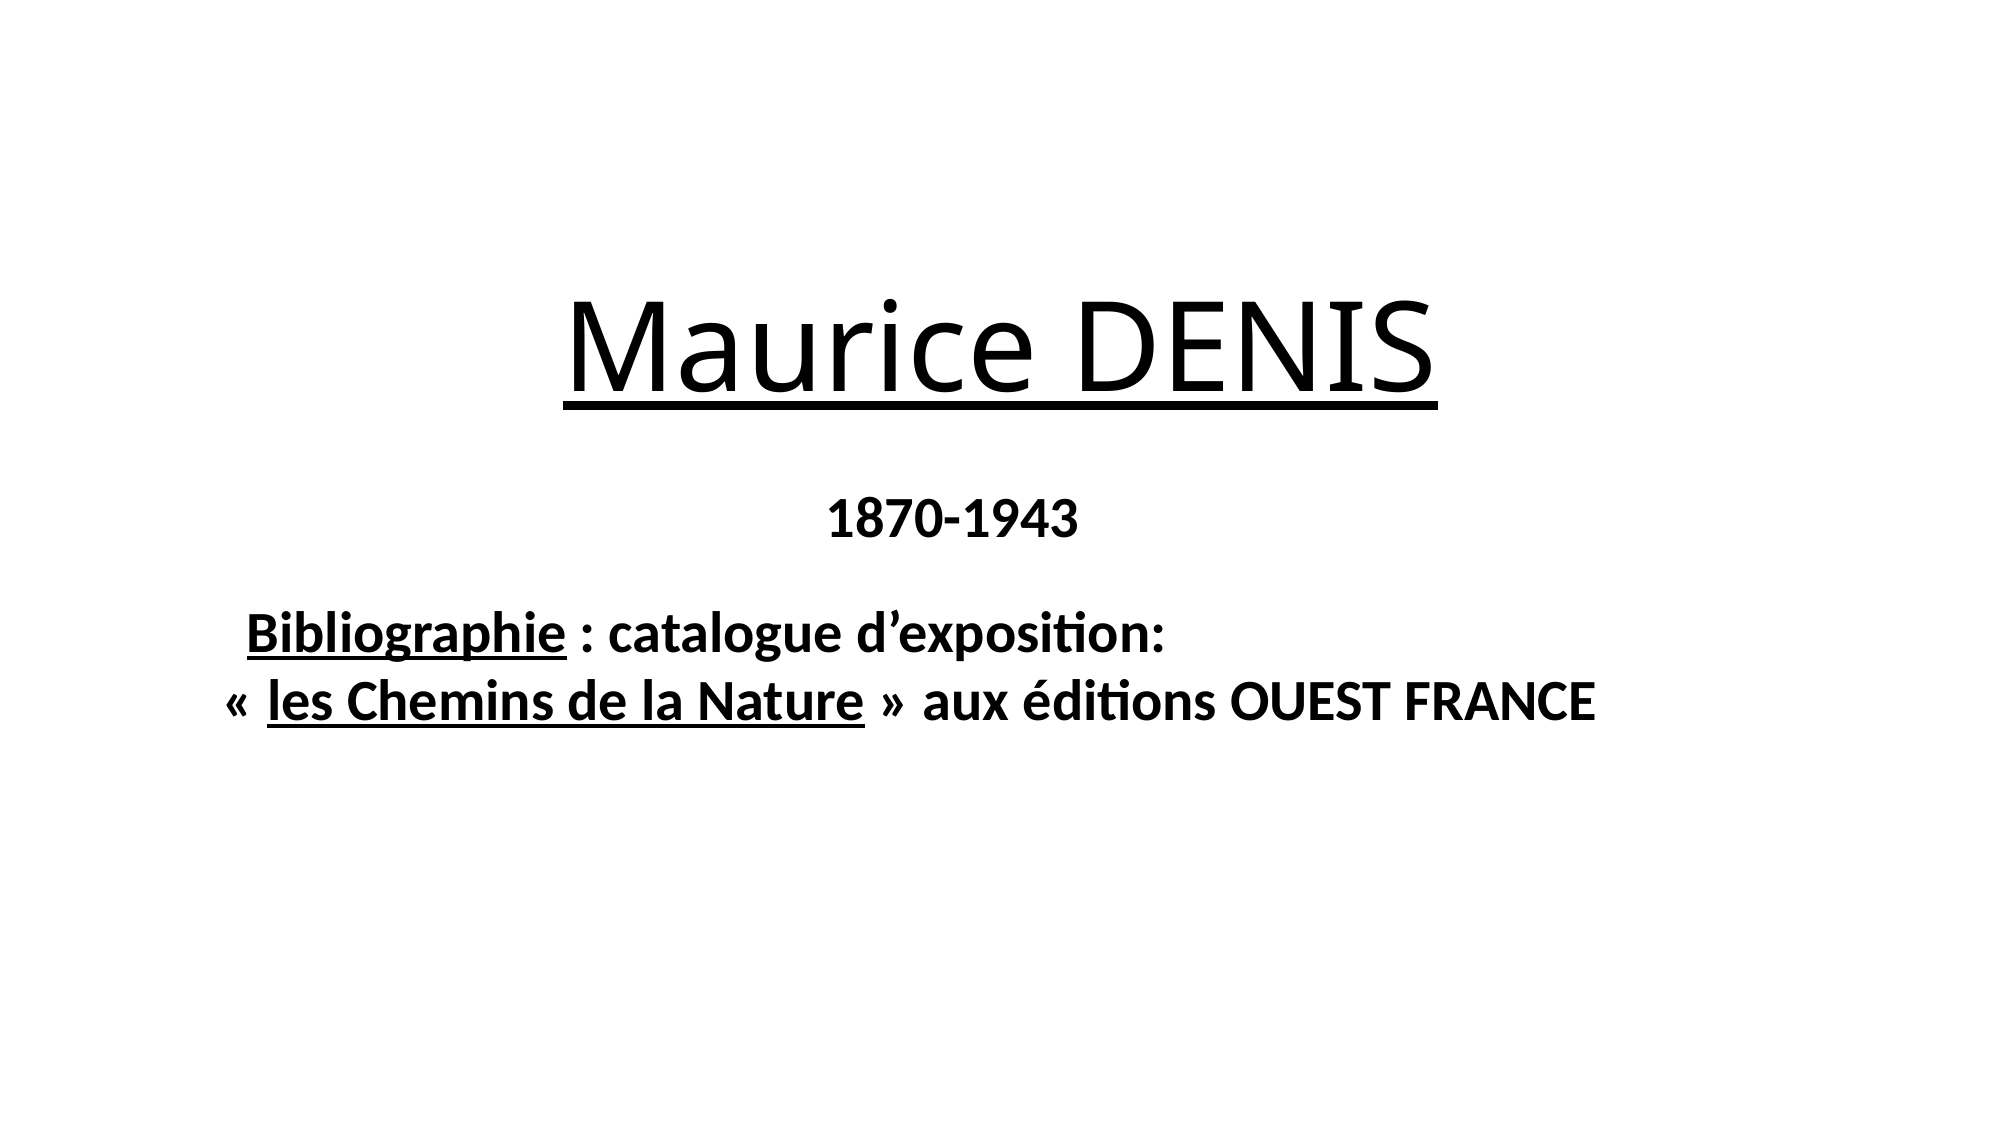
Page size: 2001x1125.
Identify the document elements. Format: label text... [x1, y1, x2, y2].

title Maurice DENIS [249, 184, 1750, 576]
subtitle 1870-1943 Bibliographie : catalogue d’exposition: « les Chemins de la Nature » aux éditions OUEST FRANCE [194, 480, 1711, 752]
